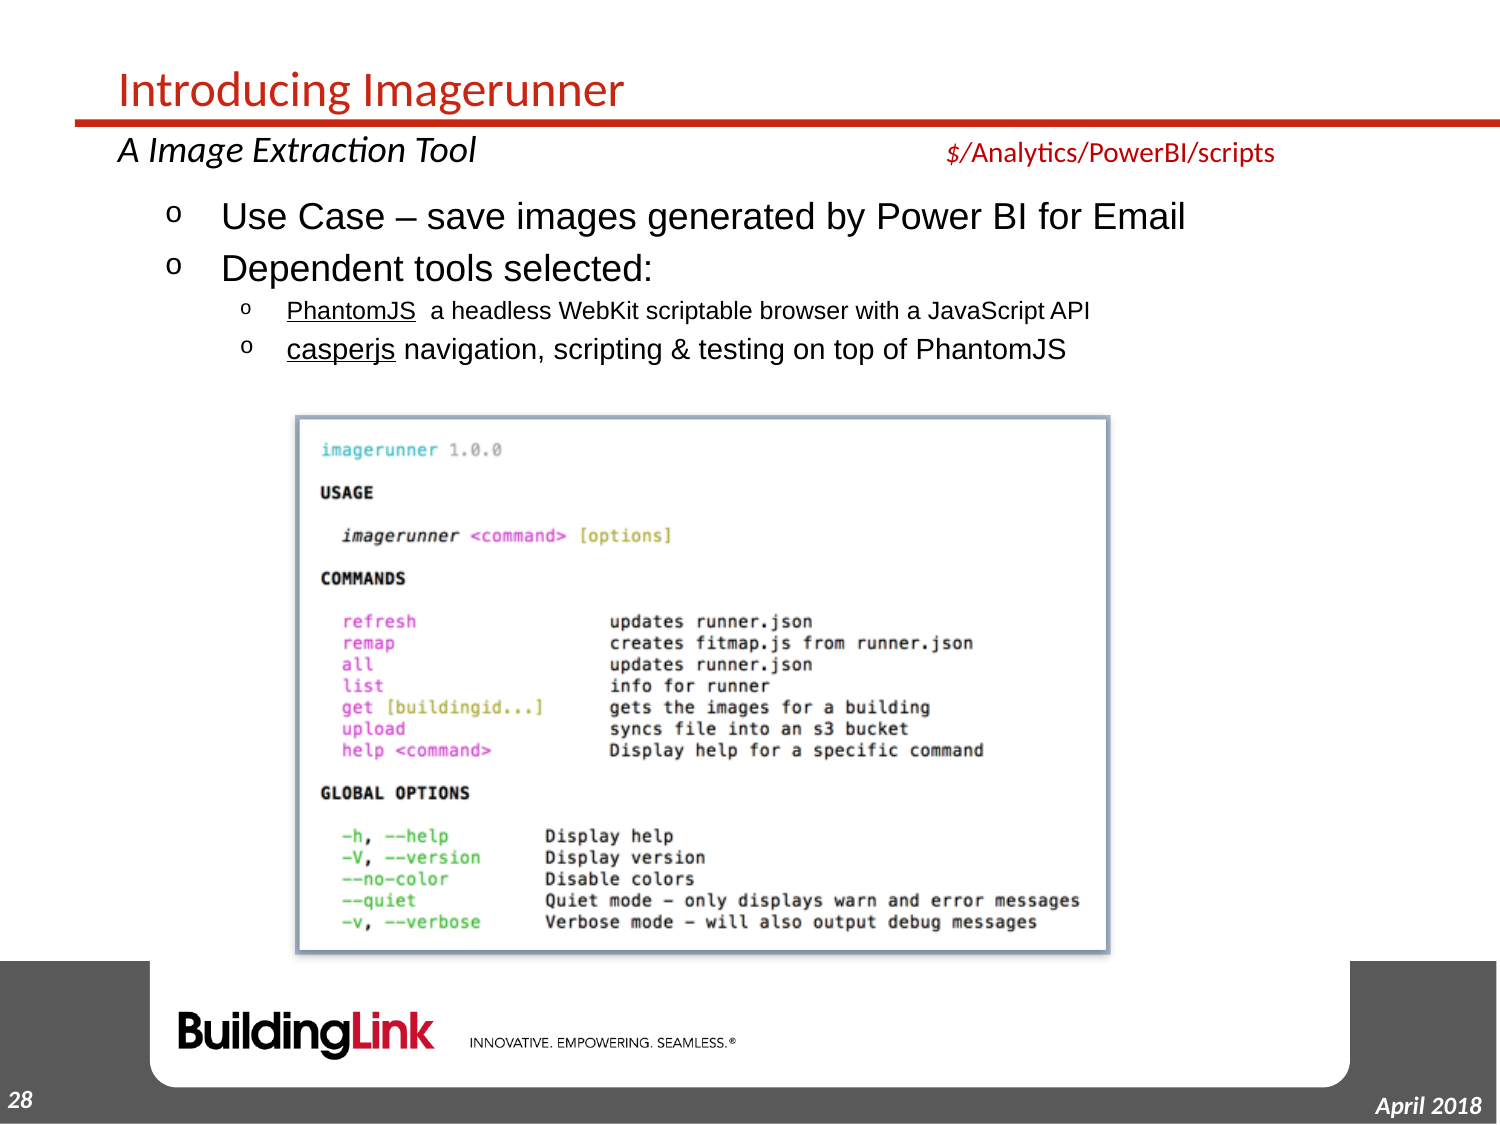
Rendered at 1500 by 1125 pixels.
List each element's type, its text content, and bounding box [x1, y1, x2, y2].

picture [299, 419, 1107, 951]
list Use Case – save images generated by Power BI for Email Dependent tools selected: PhantomJS a headless WebKit scriptable browser with a JavaScript API casperjs navigation, scripting & testing on top of PhantomJS [150, 184, 1350, 950]
text_box A Image Extraction Tool $/Analytics/PowerBI/scripts [103, 118, 1303, 178]
picture [142, 975, 763, 1084]
title Introducing Imagerunner [103, 49, 1397, 113]
slide_number 27 [7, 1053, 75, 1114]
